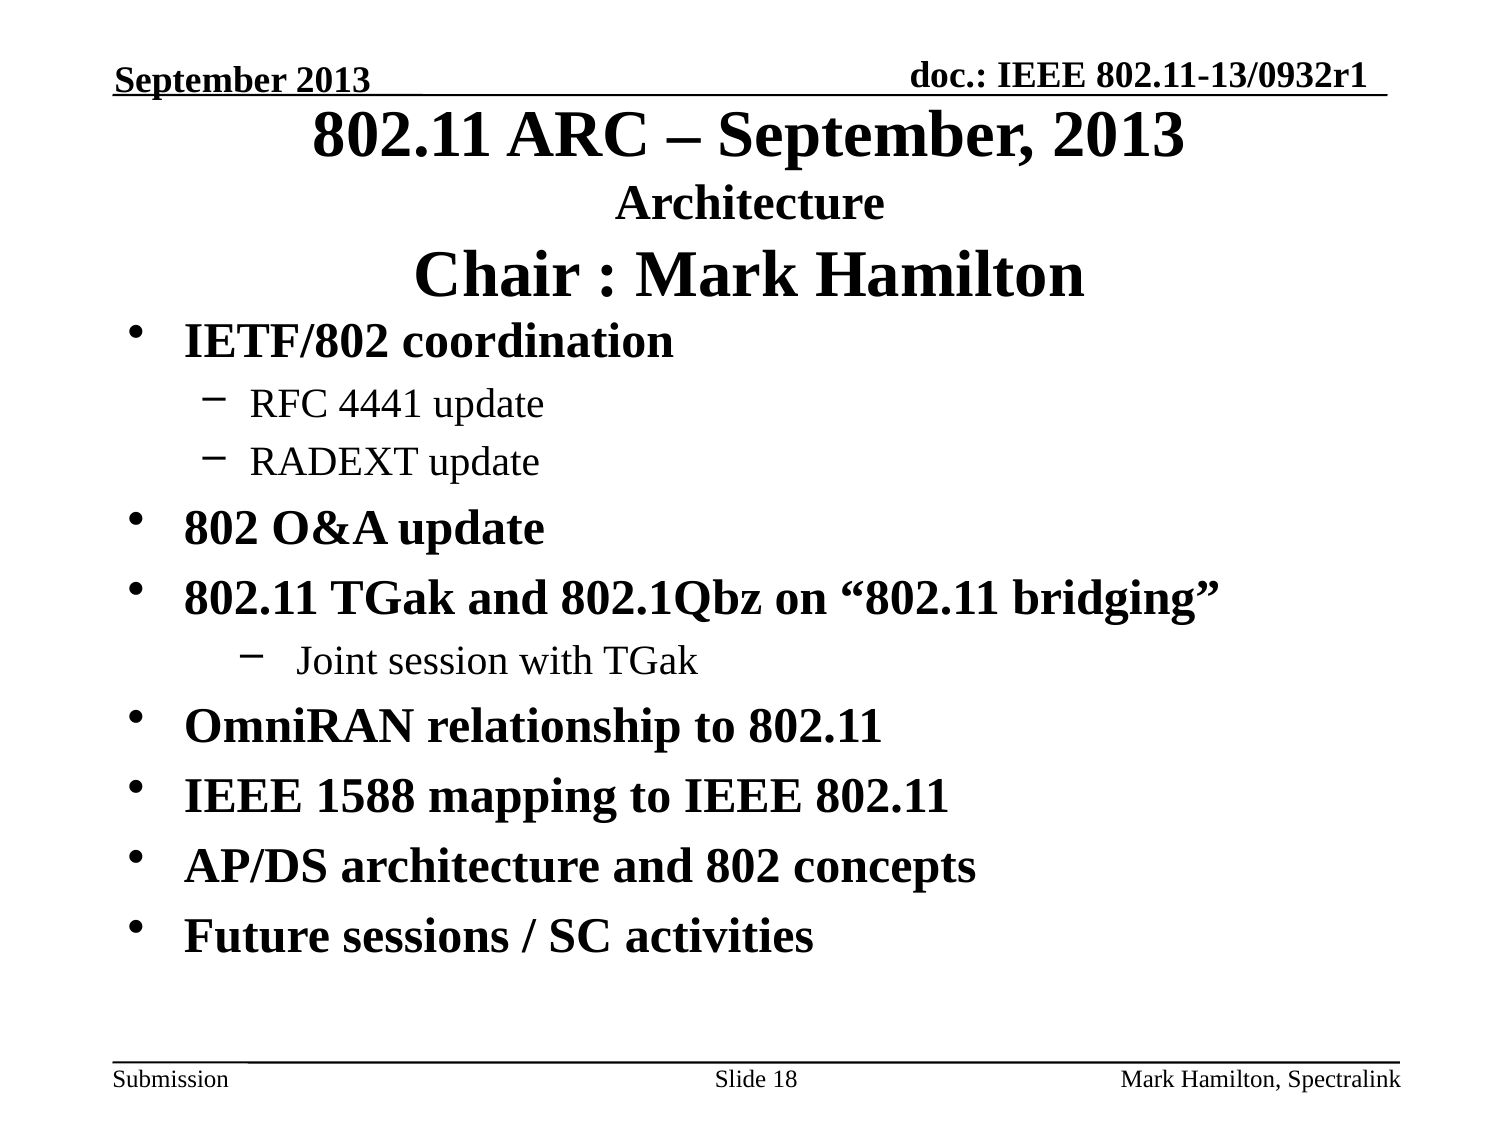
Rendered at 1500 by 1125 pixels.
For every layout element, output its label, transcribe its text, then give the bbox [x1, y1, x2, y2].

footer Mark Hamilton, Spectralink [1110, 1062, 1402, 1093]
list IETF/802 coordination RFC 4441 update RADEXT update 802 O&A update 802.11 TGak and 802.1Qbz on “802.11 bridging” Joint session with TGak OmniRAN relationship to 802.11 IEEE 1588 mapping to IEEE 802.11 AP/DS architecture and 802 concepts Future sessions / SC activities [112, 299, 1388, 1000]
title 802.11 ARC – September, 2013 Architecture Chair : Mark Hamilton [112, 112, 1388, 288]
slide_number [114, 54, 374, 100]
slide_number Slide 18 [712, 1062, 800, 1093]
